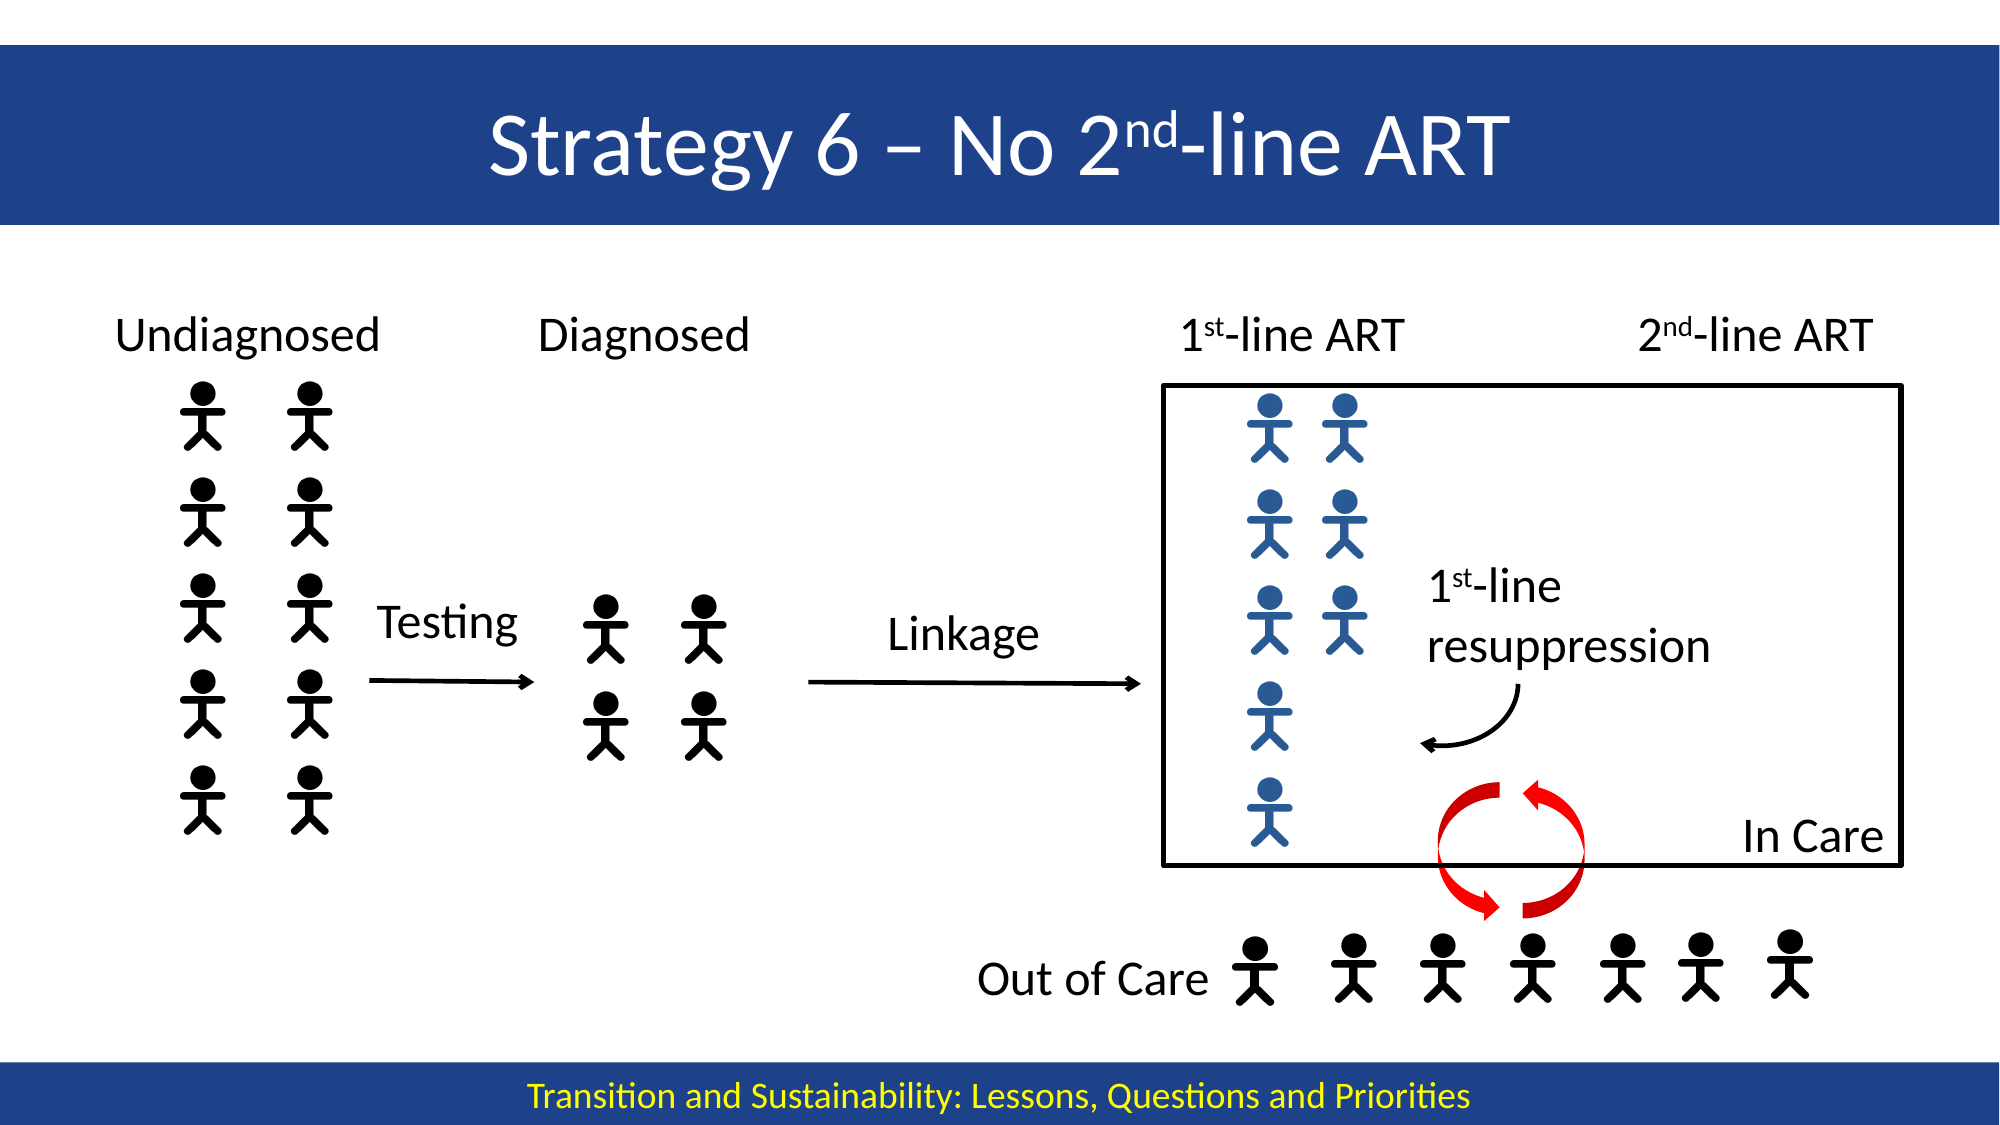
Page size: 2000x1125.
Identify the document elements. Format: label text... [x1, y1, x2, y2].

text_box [1220, 378, 1319, 860]
text_box Testing [365, 580, 554, 656]
text_box 1st-line ART [1163, 293, 1477, 369]
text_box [555, 580, 753, 775]
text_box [153, 367, 360, 849]
text_box Linkage [872, 592, 1110, 668]
text_box [1314, 383, 1903, 868]
text_box In Care [1727, 794, 1942, 870]
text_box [1319, 378, 1395, 668]
text_box Undiagnosed [99, 293, 413, 369]
text_box Out of Care [962, 938, 1200, 1014]
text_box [1437, 777, 1585, 913]
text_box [1205, 914, 1840, 1020]
text_box [1162, 383, 1223, 868]
text_box 2nd-line ART [1622, 293, 2000, 369]
text_box Diagnosed [523, 293, 809, 369]
title Strategy 6 – No 2nd-line ART [99, 45, 1900, 233]
